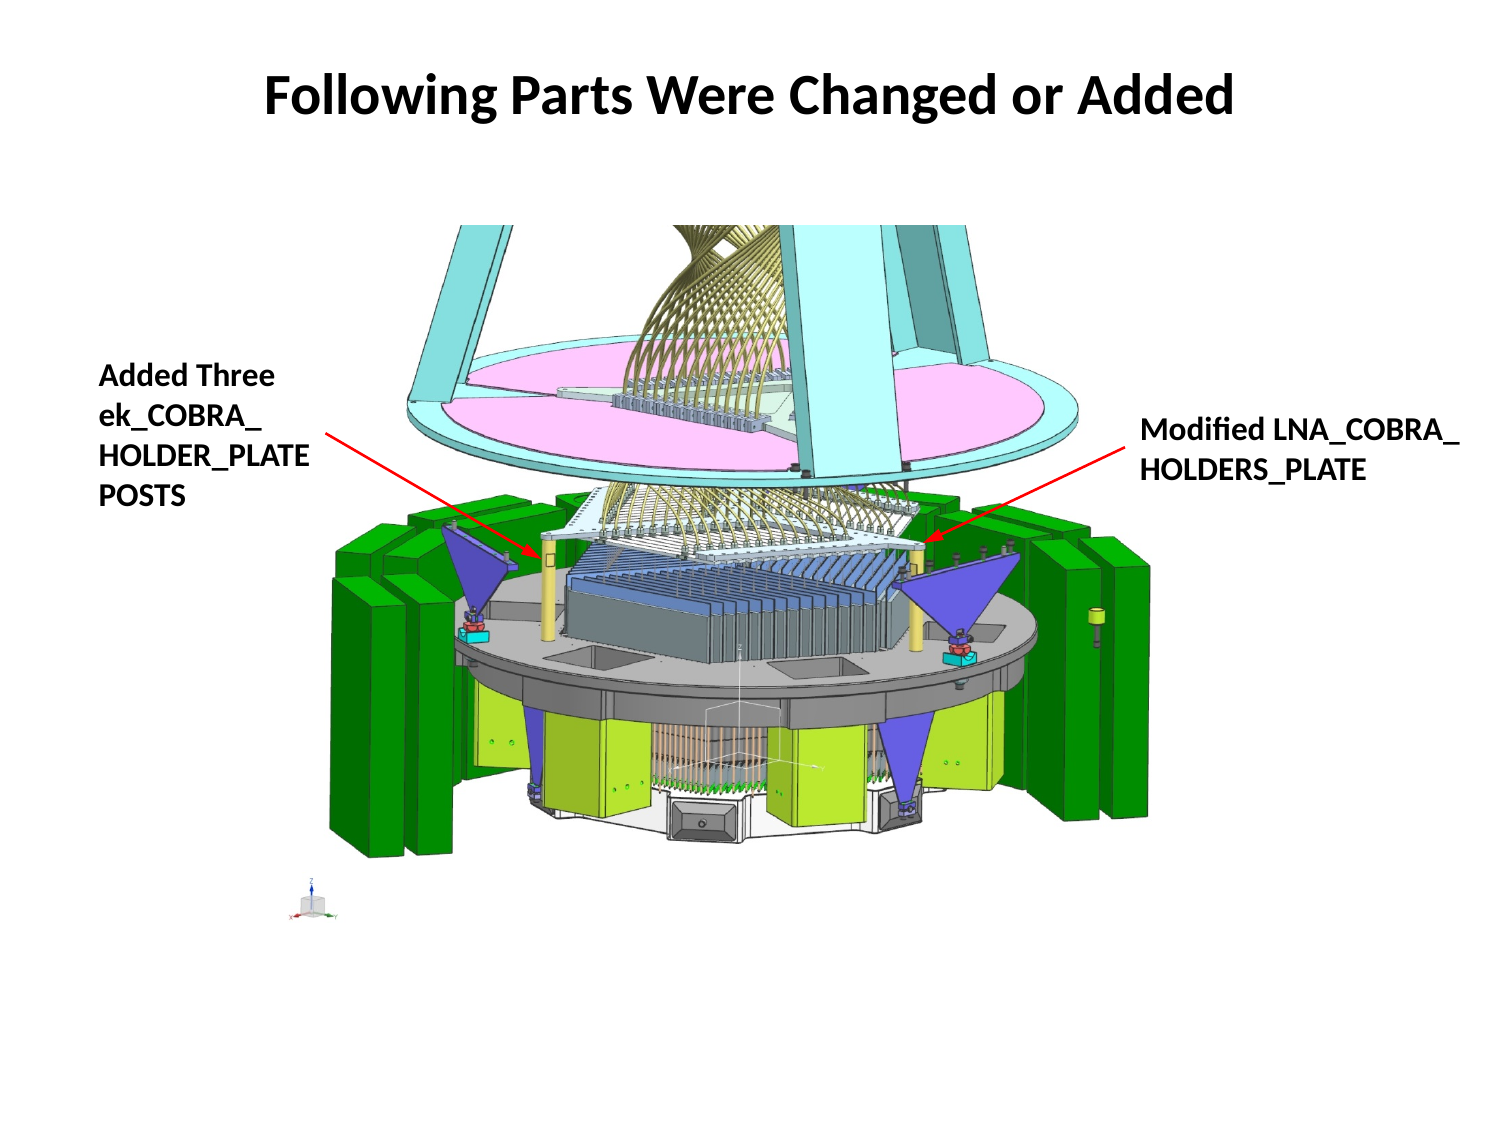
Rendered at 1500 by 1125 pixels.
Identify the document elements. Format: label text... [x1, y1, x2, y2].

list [287, 224, 1177, 923]
text_box Added Three ek_COBRA_ HOLDER_PLATE POSTS [83, 346, 282, 521]
title Following Parts Were Changed or Added [75, 45, 1425, 138]
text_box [326, 434, 543, 560]
text_box Modified LNA_COBRA_ HOLDERS_PLATE [1180, 399, 1488, 495]
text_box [922, 447, 1126, 544]
